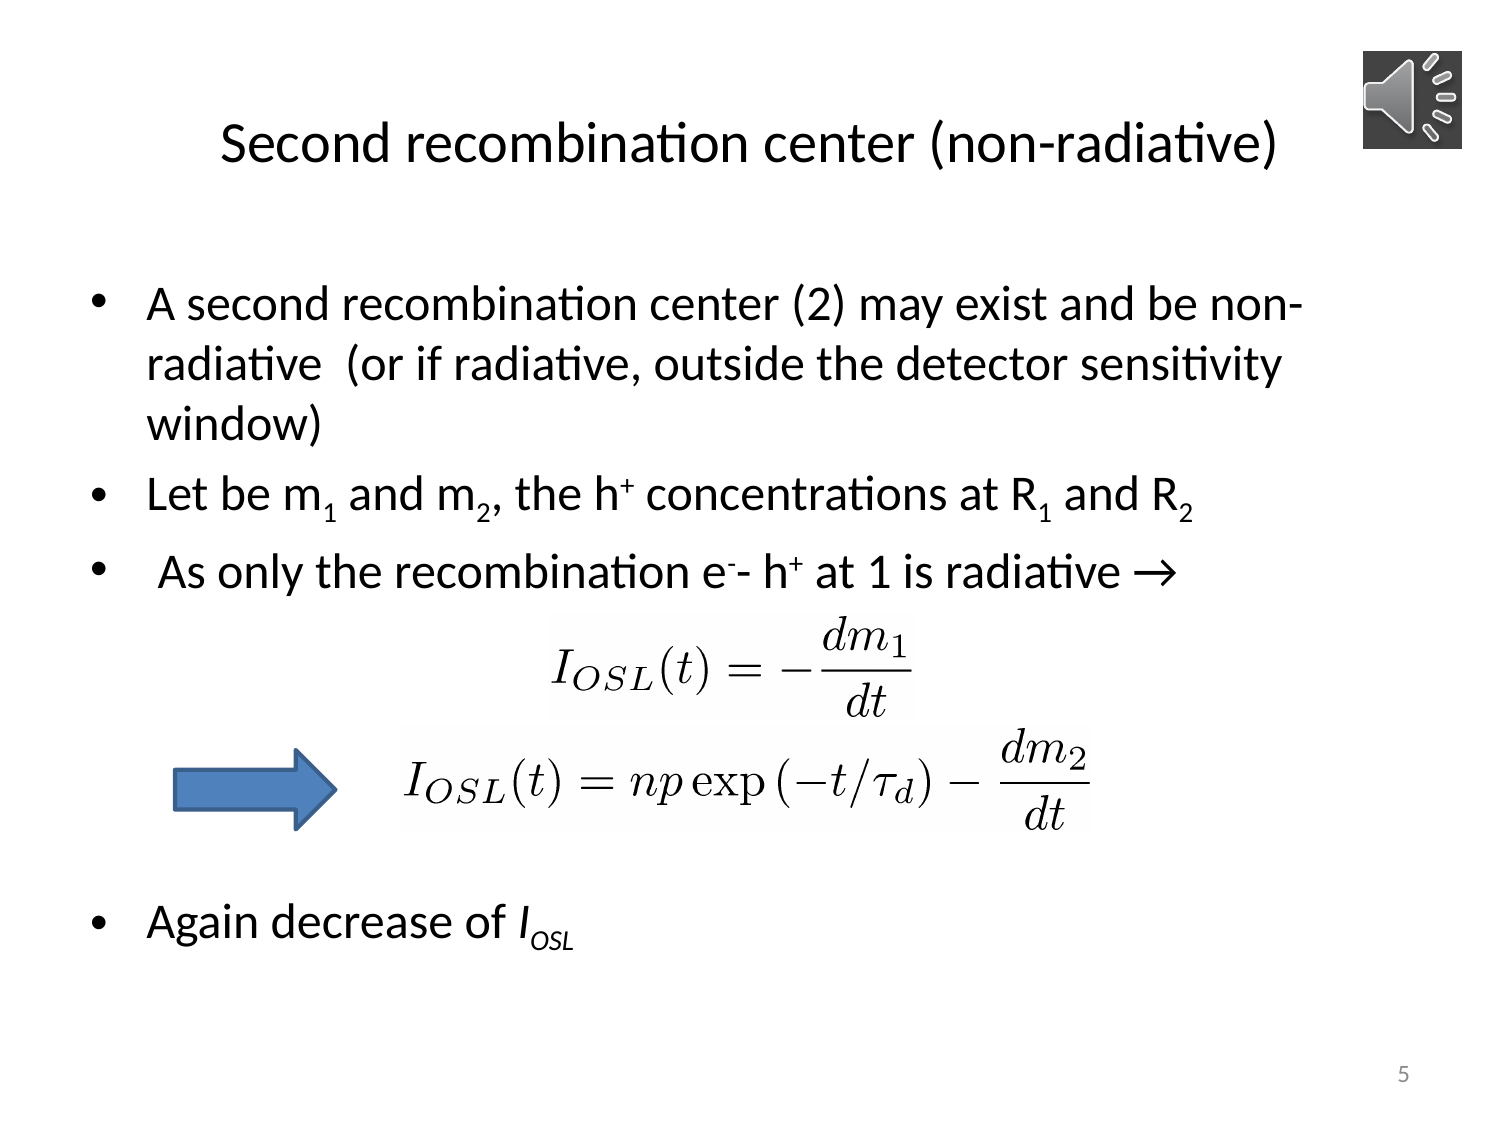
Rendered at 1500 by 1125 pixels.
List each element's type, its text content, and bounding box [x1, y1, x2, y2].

picture [1362, 49, 1463, 151]
text_box [172, 748, 338, 832]
picture [549, 612, 916, 721]
title Second recombination center (non-radiative) [75, 45, 1425, 233]
slide_number 5 [1074, 1042, 1425, 1103]
picture [399, 724, 1093, 833]
list A second recombination center (2) may exist and be non-radiative (or if radiative, outside the detector sensitivity window) Let be m1 and m2, the h+ concentrations at R1 and R2 As only the recombination e-- h+ at 1 is radiative → Again decrease of IOSL [75, 262, 1450, 1013]
